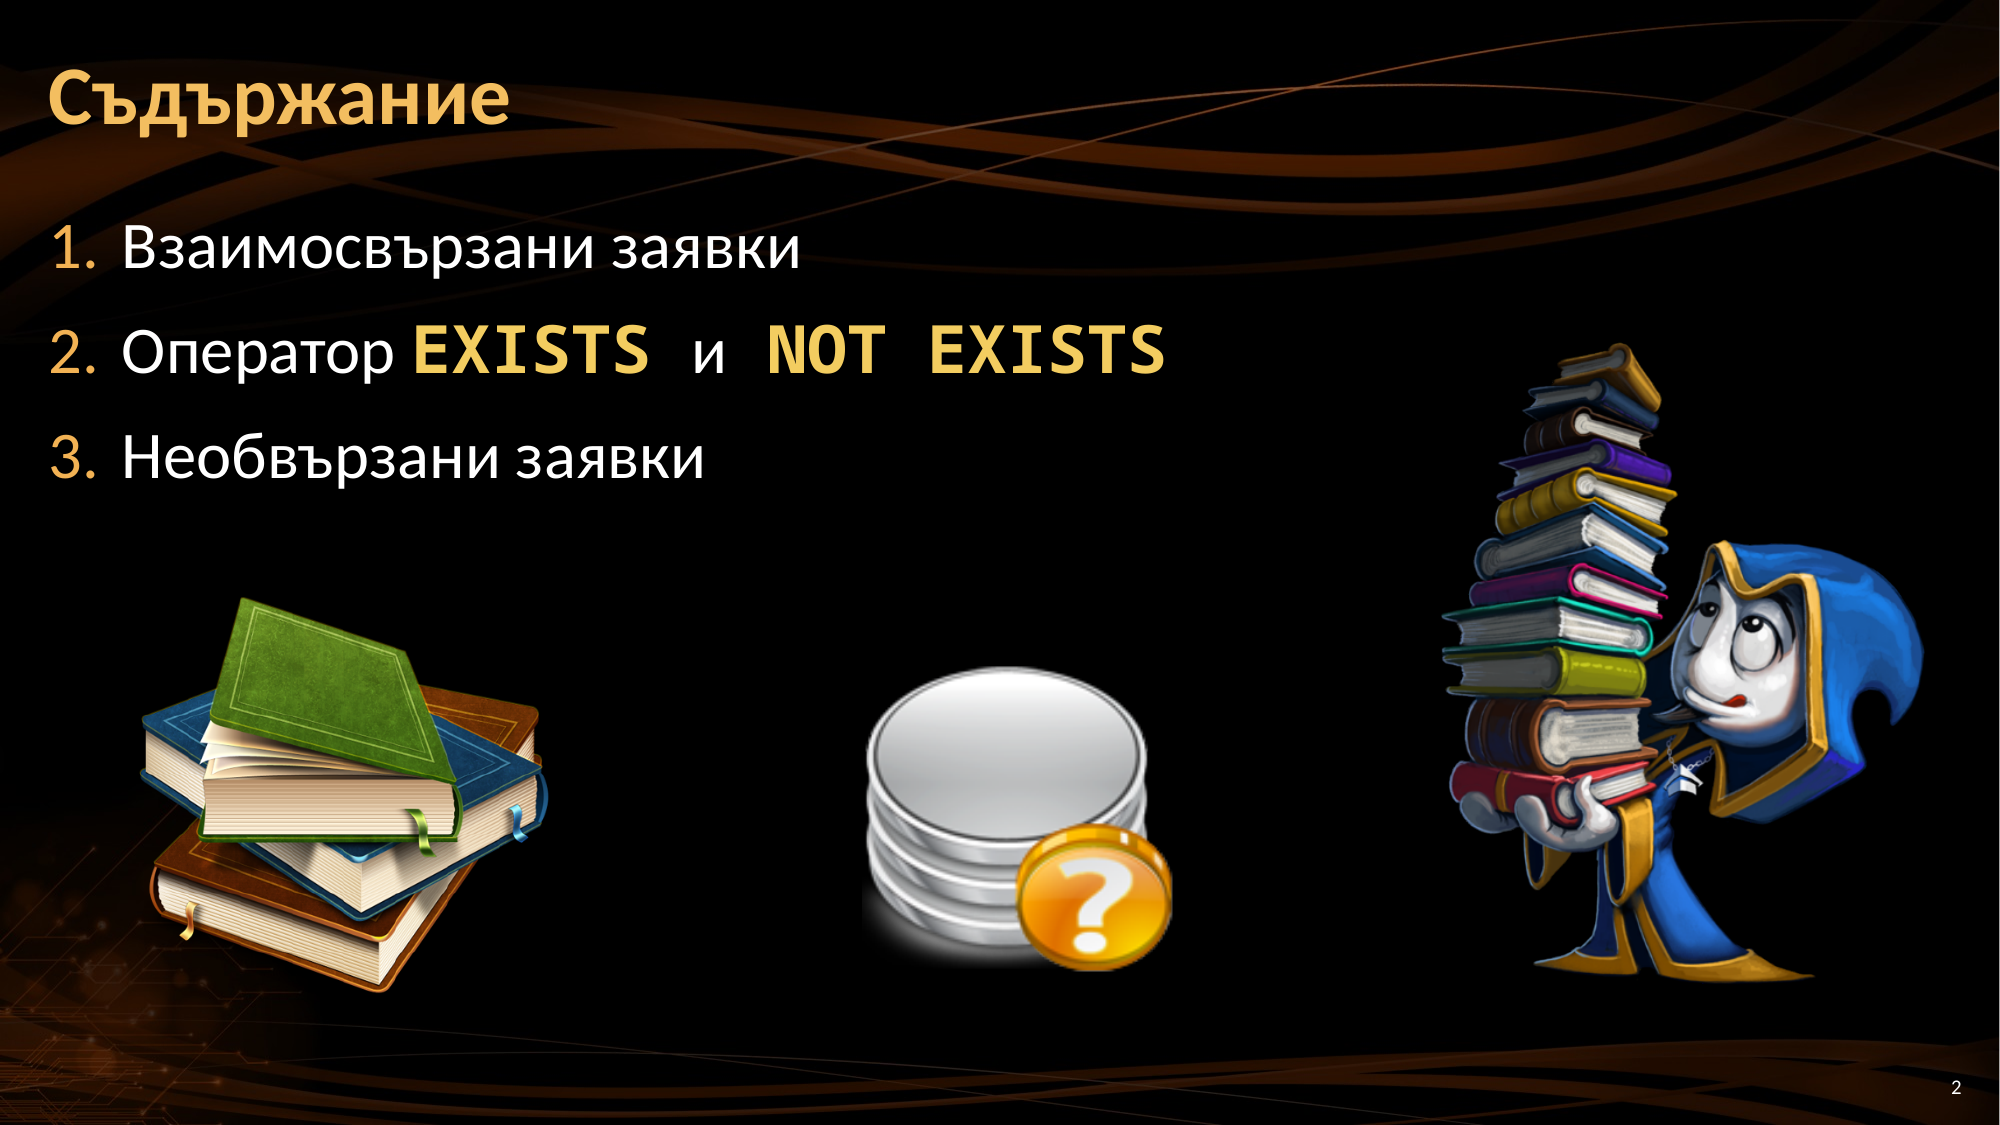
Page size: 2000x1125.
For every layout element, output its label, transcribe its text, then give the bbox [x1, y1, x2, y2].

slide_number 2 [1897, 1070, 1968, 1103]
title Съдържание [30, 6, 1968, 189]
picture [0, 0, 2000, 1125]
list Взаимосвързани заявки Оператор EXISTS и NOT EXISTS Необвързани заявки [31, 195, 1968, 1103]
